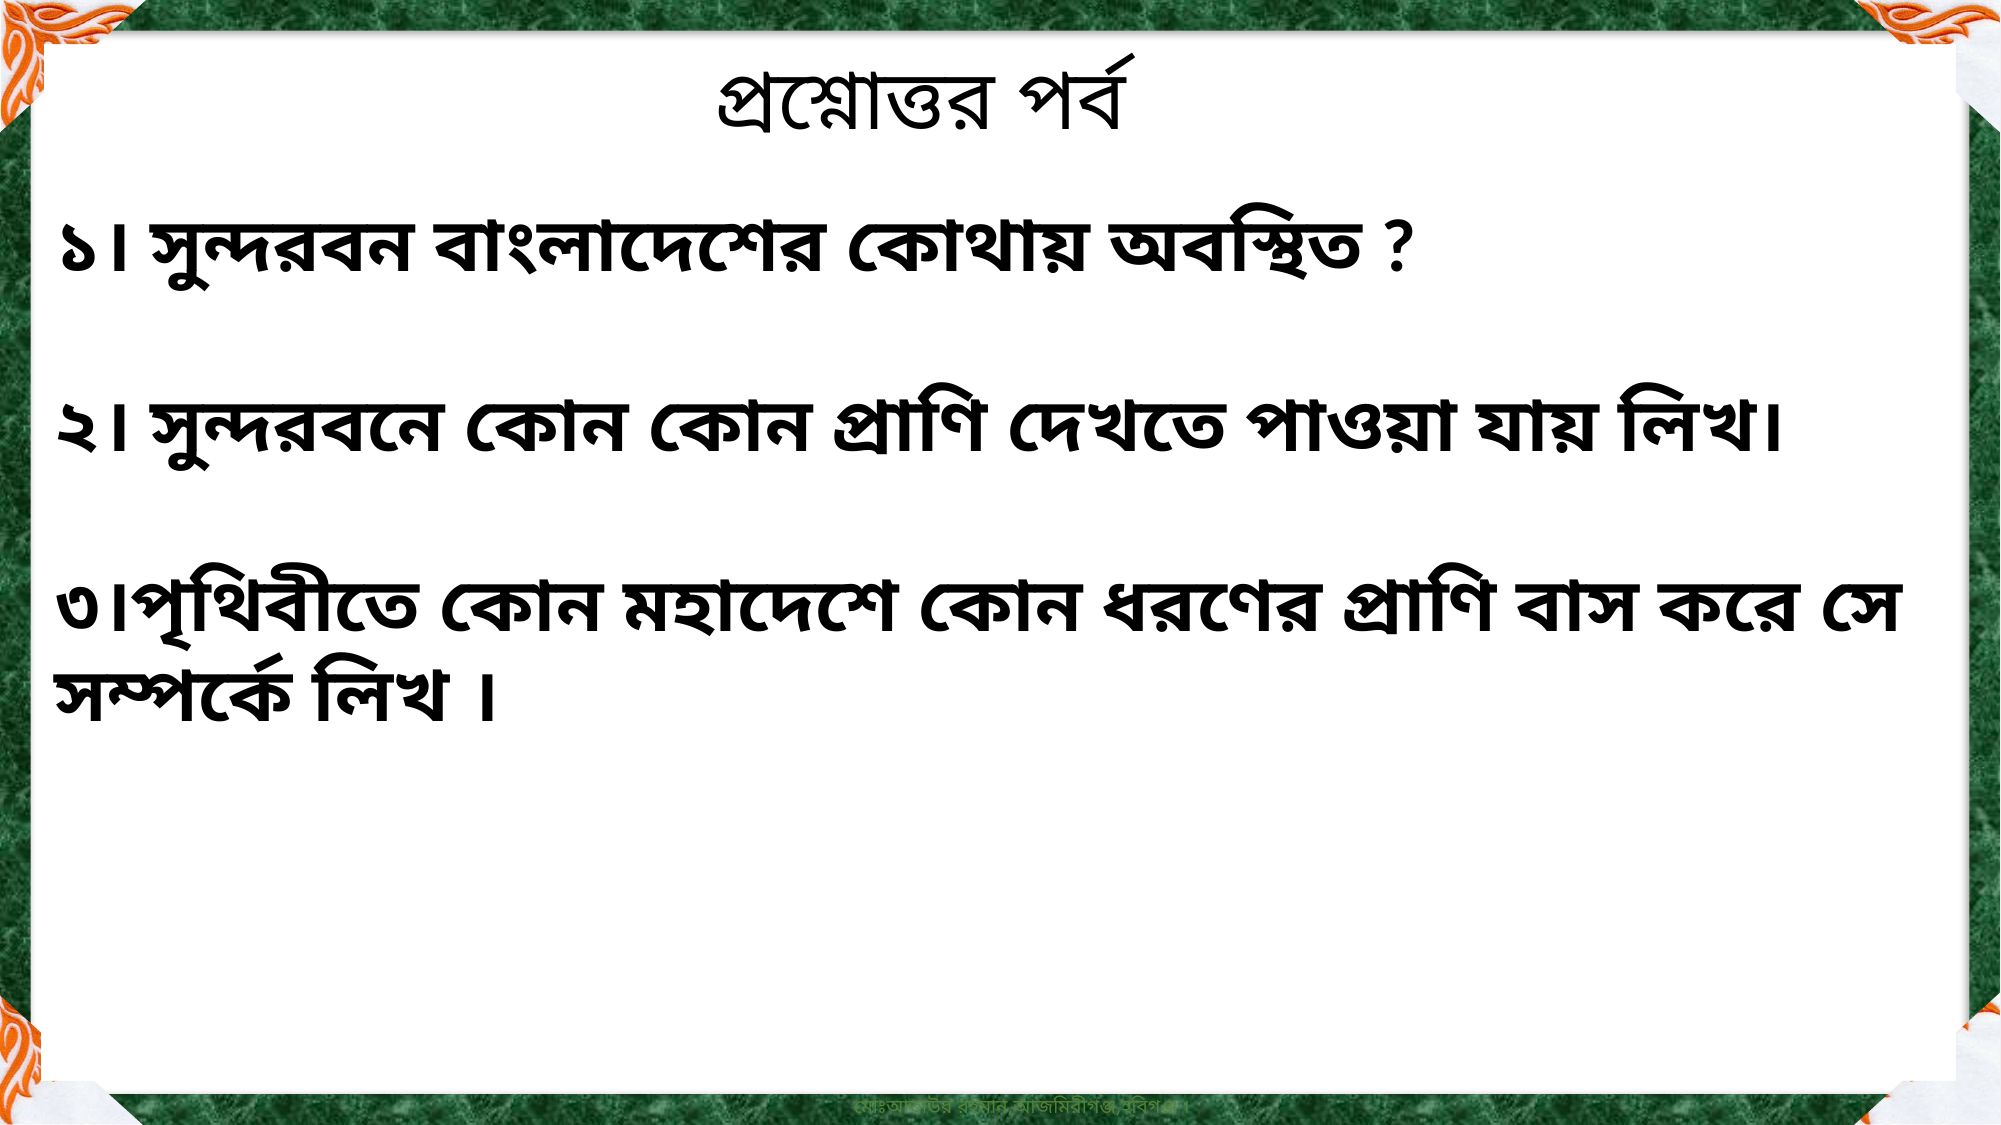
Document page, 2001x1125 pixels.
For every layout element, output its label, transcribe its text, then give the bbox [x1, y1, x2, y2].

text_box প্রশ্নোত্তর পর্ব [701, 39, 1530, 154]
text_box ১। সুন্দরবন বাংলাদেশের কোথায় অবস্থিত ? ২। সুন্দরবনে কোন কোন প্রাণি দেখতে পাওয়া যায় লিখ। ৩।পৃথিবীতে কোন মহাদেশে কোন ধরণের প্রাণি বাস করে সে সম্পর্কে লিখ । [39, 189, 1960, 834]
picture [0, 0, 2001, 1125]
